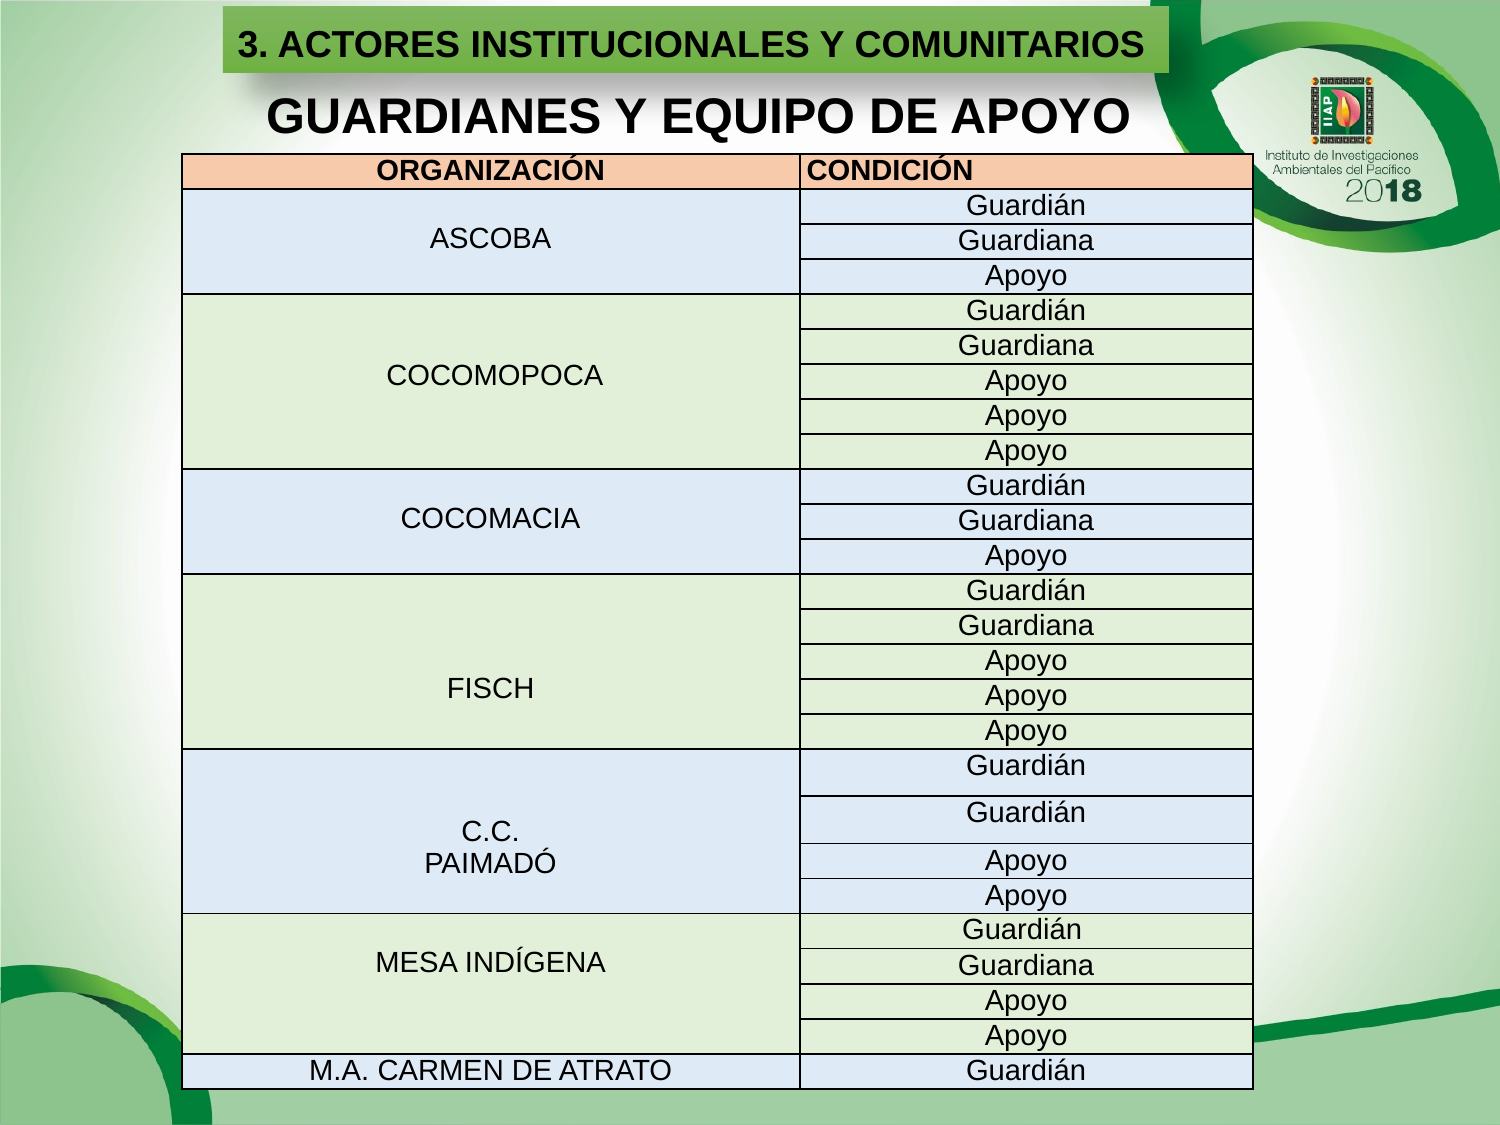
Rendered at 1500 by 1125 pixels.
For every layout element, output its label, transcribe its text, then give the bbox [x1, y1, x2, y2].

table_cell Apoyo [801, 715, 1252, 748]
table_cell Apoyo [801, 260, 1252, 293]
table_cell Apoyo [801, 1020, 1252, 1053]
table_cell MESA INDÍGENA [183, 914, 799, 1053]
table_cell Apoyo [801, 680, 1252, 713]
table_cell Apoyo [801, 879, 1252, 913]
table_cell COCOMACIA [183, 470, 799, 573]
table_cell Guardián [801, 1055, 1252, 1088]
table_cell M.A. CARMEN DE ATRATO [183, 1055, 799, 1088]
table_cell Guardiana [801, 610, 1252, 643]
table_cell Guardián [801, 797, 1252, 843]
table_header CONDICIÓN [801, 155, 1252, 188]
table_cell Guardián [801, 470, 1252, 503]
table_cell ASCOBA [183, 190, 799, 293]
table_cell Guardiana [801, 505, 1252, 538]
table_cell Apoyo [801, 540, 1252, 573]
table_cell Apoyo [801, 985, 1252, 1018]
table_cell Guardián [801, 914, 1252, 948]
table_cell Apoyo [801, 435, 1252, 468]
table_cell Guardiana [801, 330, 1252, 363]
table_header ORGANIZACIÓN [183, 155, 799, 188]
table_cell FISCH [183, 575, 799, 748]
table_cell Apoyo [801, 400, 1252, 433]
table_cell Guardián [801, 295, 1252, 328]
text_box GUARDIANES Y EQUIPO DE APOYO [251, 75, 1147, 151]
table_cell Guardián [801, 190, 1252, 223]
table_cell Apoyo [801, 645, 1252, 678]
table_cell Guardiana [801, 225, 1252, 258]
table_cell Guardián [801, 750, 1252, 795]
table_cell Guardián [801, 575, 1252, 608]
table_cell COCOMOPOCA [183, 295, 799, 468]
picture [0, 0, 1500, 1125]
table_cell Apoyo [801, 365, 1252, 398]
table_cell Guardiana [801, 949, 1252, 983]
table_cell C.C. PAIMADÓ [183, 750, 799, 913]
text_box 3. ACTORES INSTITUCIONALES Y COMUNITARIOS [222, 6, 1169, 73]
table_cell Apoyo [801, 844, 1252, 878]
